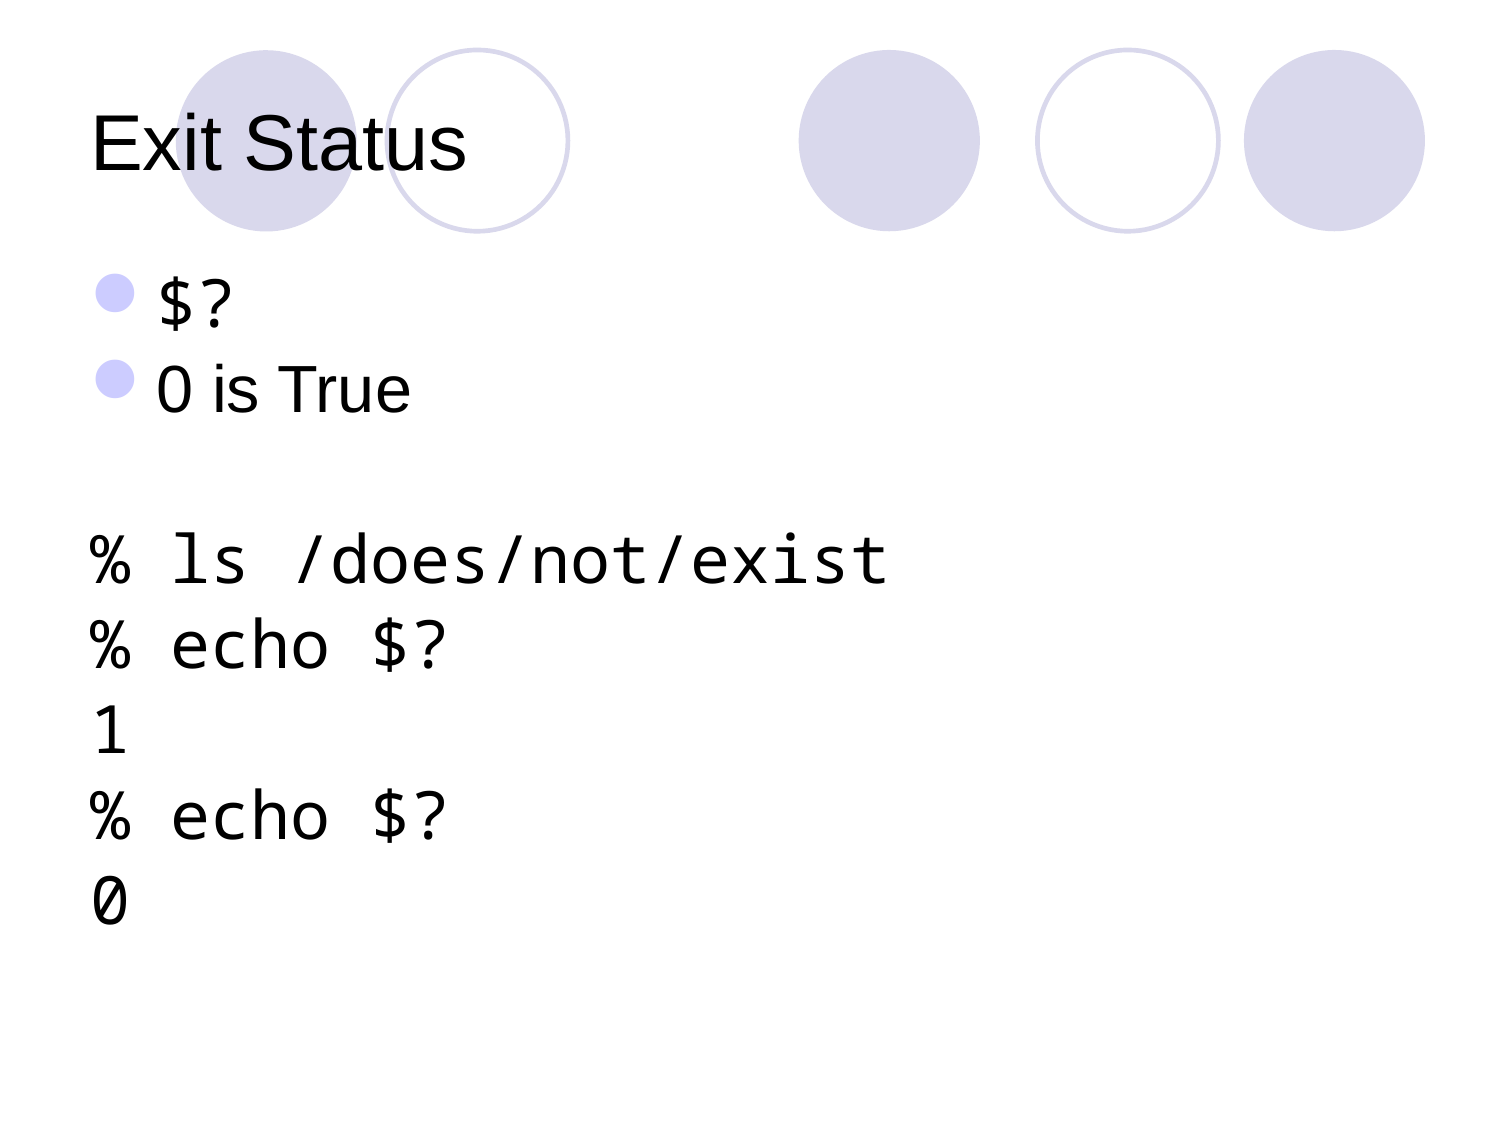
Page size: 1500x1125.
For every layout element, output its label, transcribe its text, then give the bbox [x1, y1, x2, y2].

list $? 0 is True % ls /does/not/exist % echo $? 1 % echo $? 0 [74, 262, 1426, 1006]
title Exit Status [74, 44, 1426, 233]
